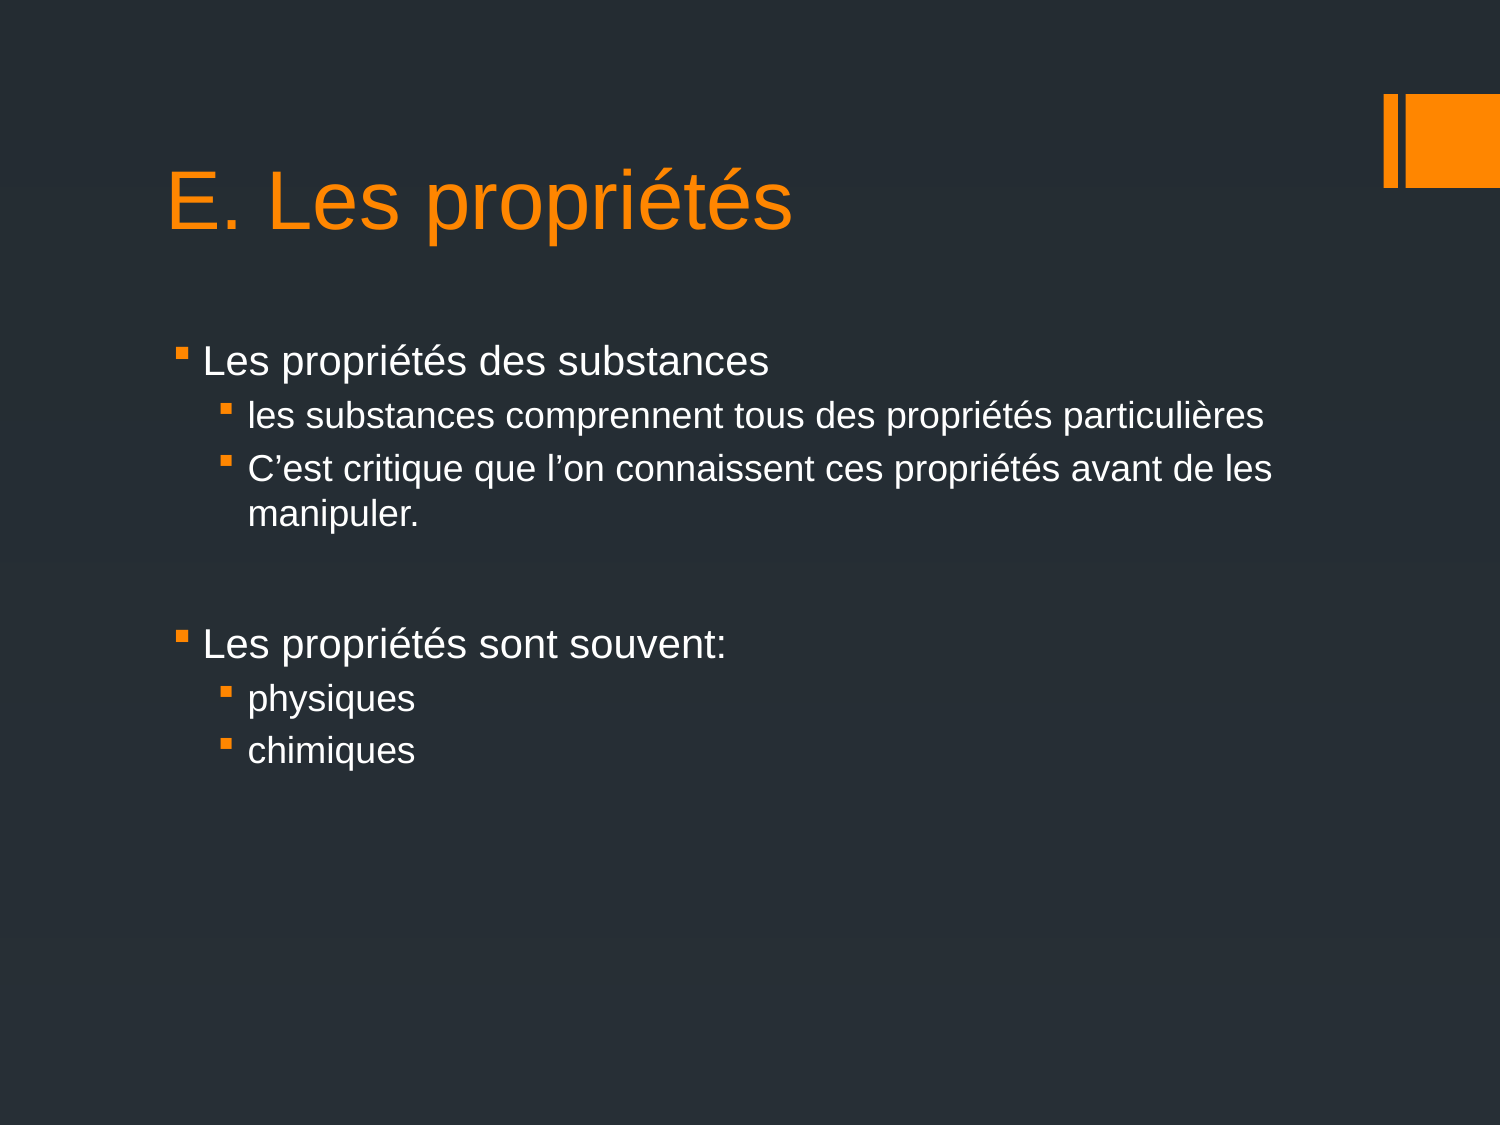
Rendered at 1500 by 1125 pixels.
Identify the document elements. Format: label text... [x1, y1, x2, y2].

title E. Les propriétés [150, 64, 1350, 254]
list Les propriétés des substances les substances comprennent tous des propriétés particulières C’est critique que l’on connaissent ces propriétés avant de les manipuler. Les propriétés sont souvent: physiques chimiques [150, 326, 1350, 1029]
